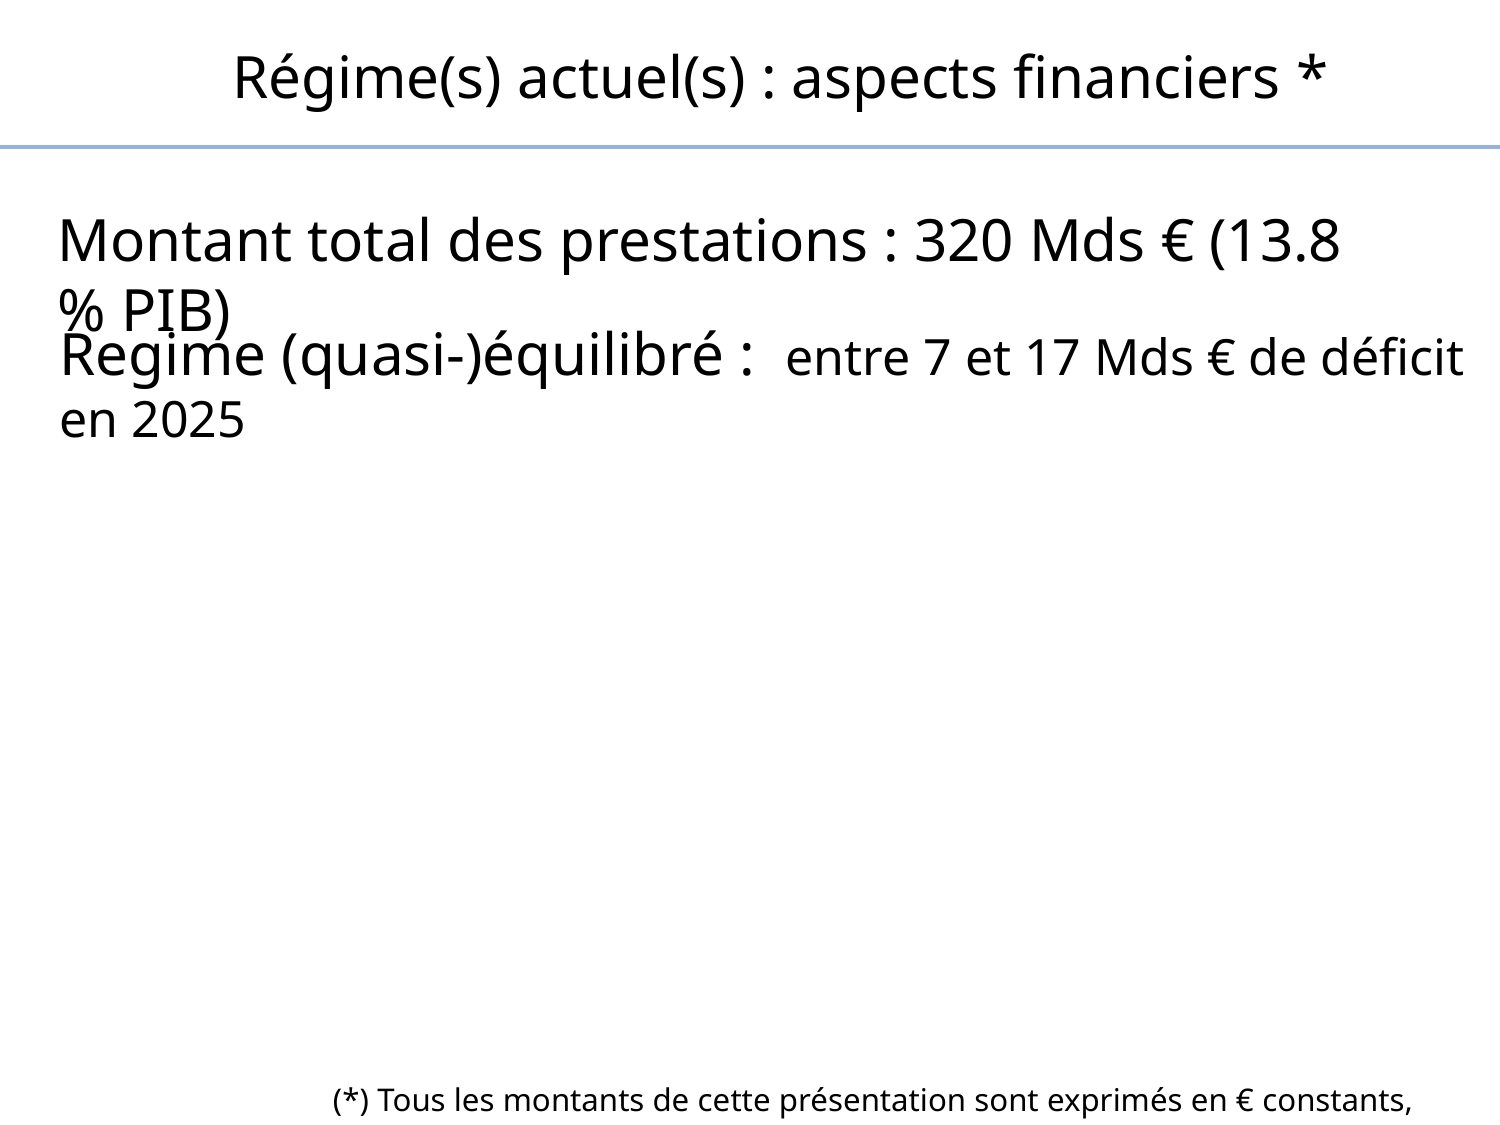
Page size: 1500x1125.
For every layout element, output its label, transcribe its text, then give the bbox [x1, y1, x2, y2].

text_box Regime (quasi-)équilibré : entre 7 et 17 Mds € de déficit en 2025 [52, 309, 1486, 455]
text_box Régime(s) actuel(s) : aspects financiers * [172, 32, 1403, 118]
text_box Montant total des prestations : 320 Mds € (13.8 % PIB) [50, 195, 1406, 351]
text_box (*) Tous les montants de cette présentation sont exprimés en € constants, base 2018-2019 [325, 1073, 1499, 1125]
